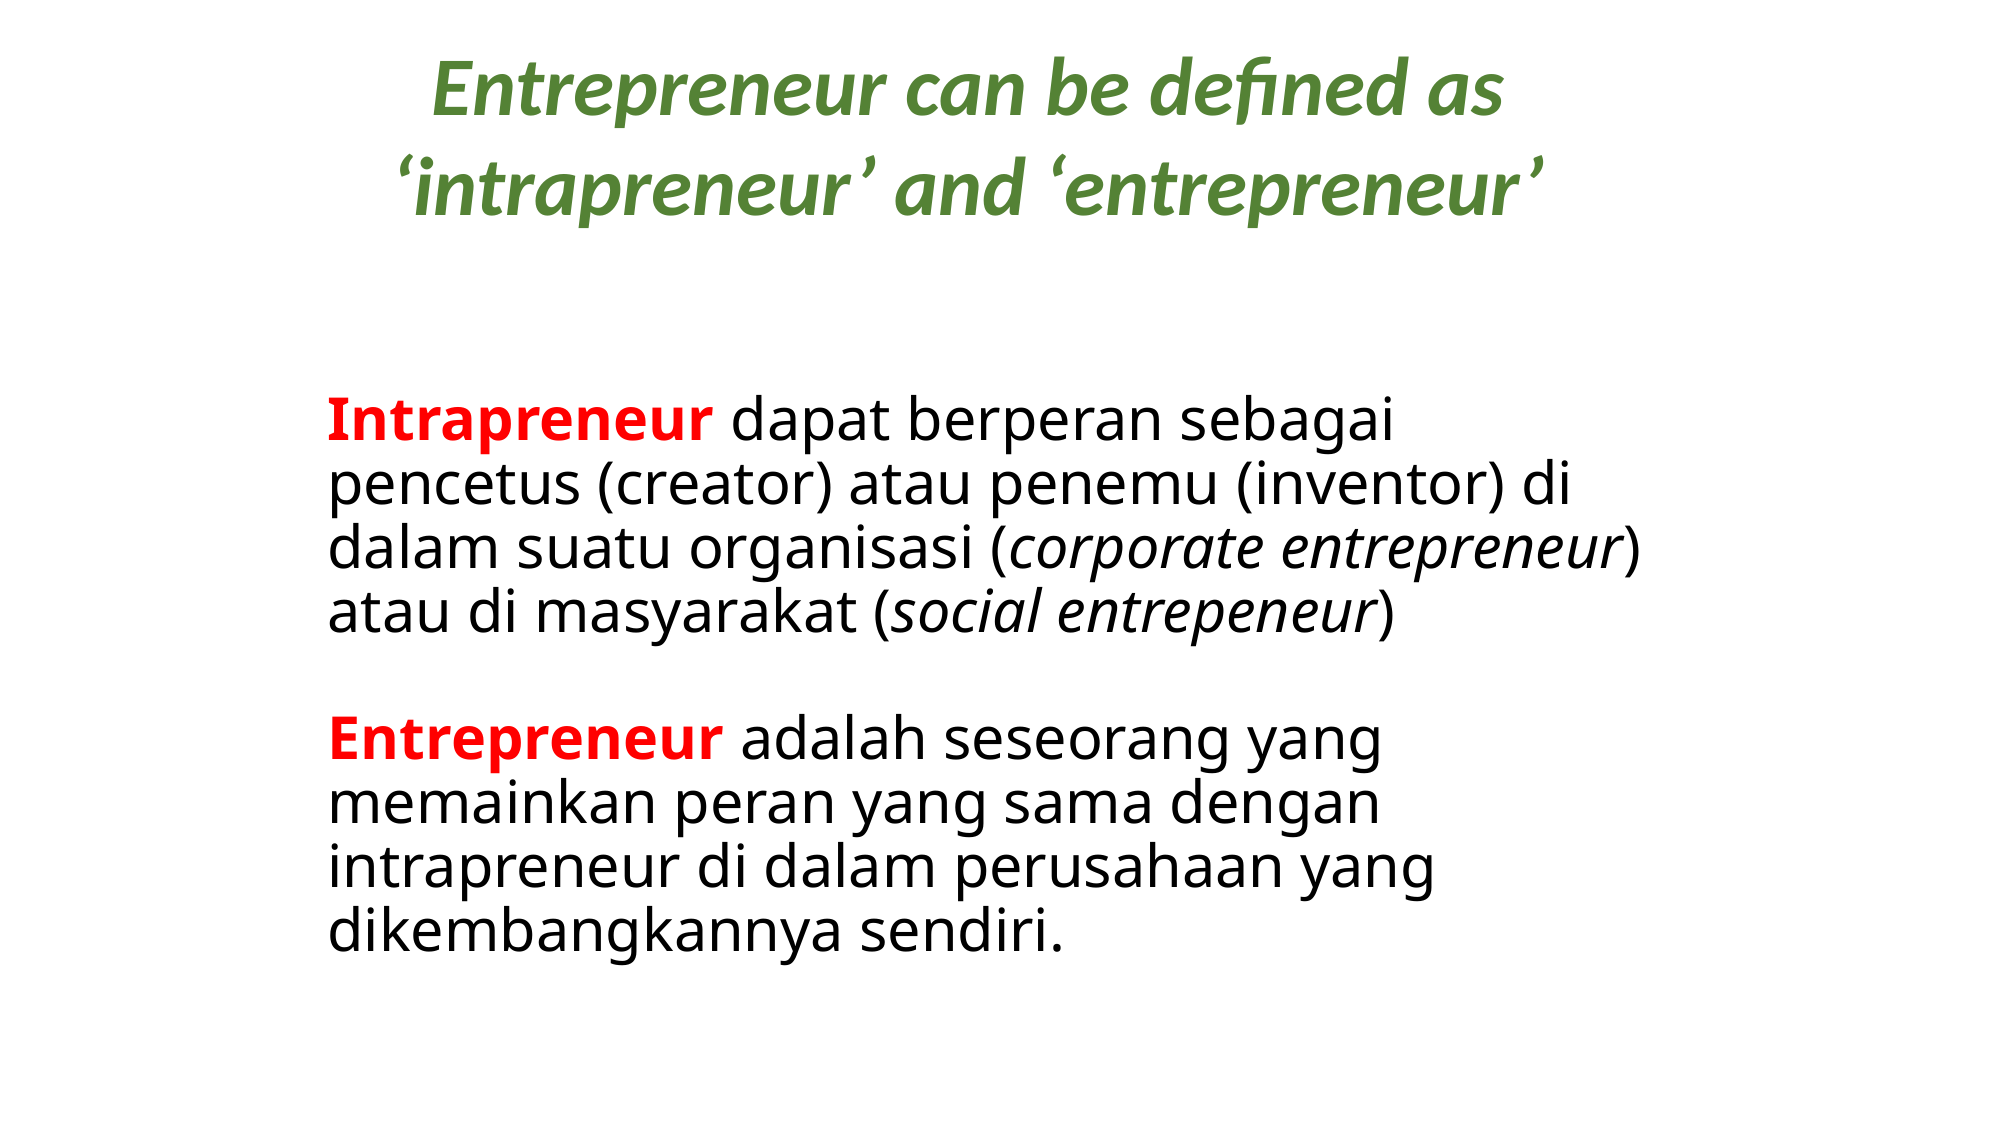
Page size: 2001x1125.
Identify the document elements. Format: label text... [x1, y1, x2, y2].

text_box Entrepreneur can be defined as ‘intrapreneur’ and ‘entrepreneur’ [287, 24, 1650, 240]
title Intrapreneur dapat berperan sebagai pencetus (creator) atau penemu (inventor) di dalam suatu organisasi (corporate entrepreneur) atau di masyarakat (social entrepeneur) Entrepreneur adalah seseorang yang memainkan peran yang sama dengan intrapreneur di dalam perusahaan yang dikembangkannya sendiri. [312, 375, 1663, 1050]
